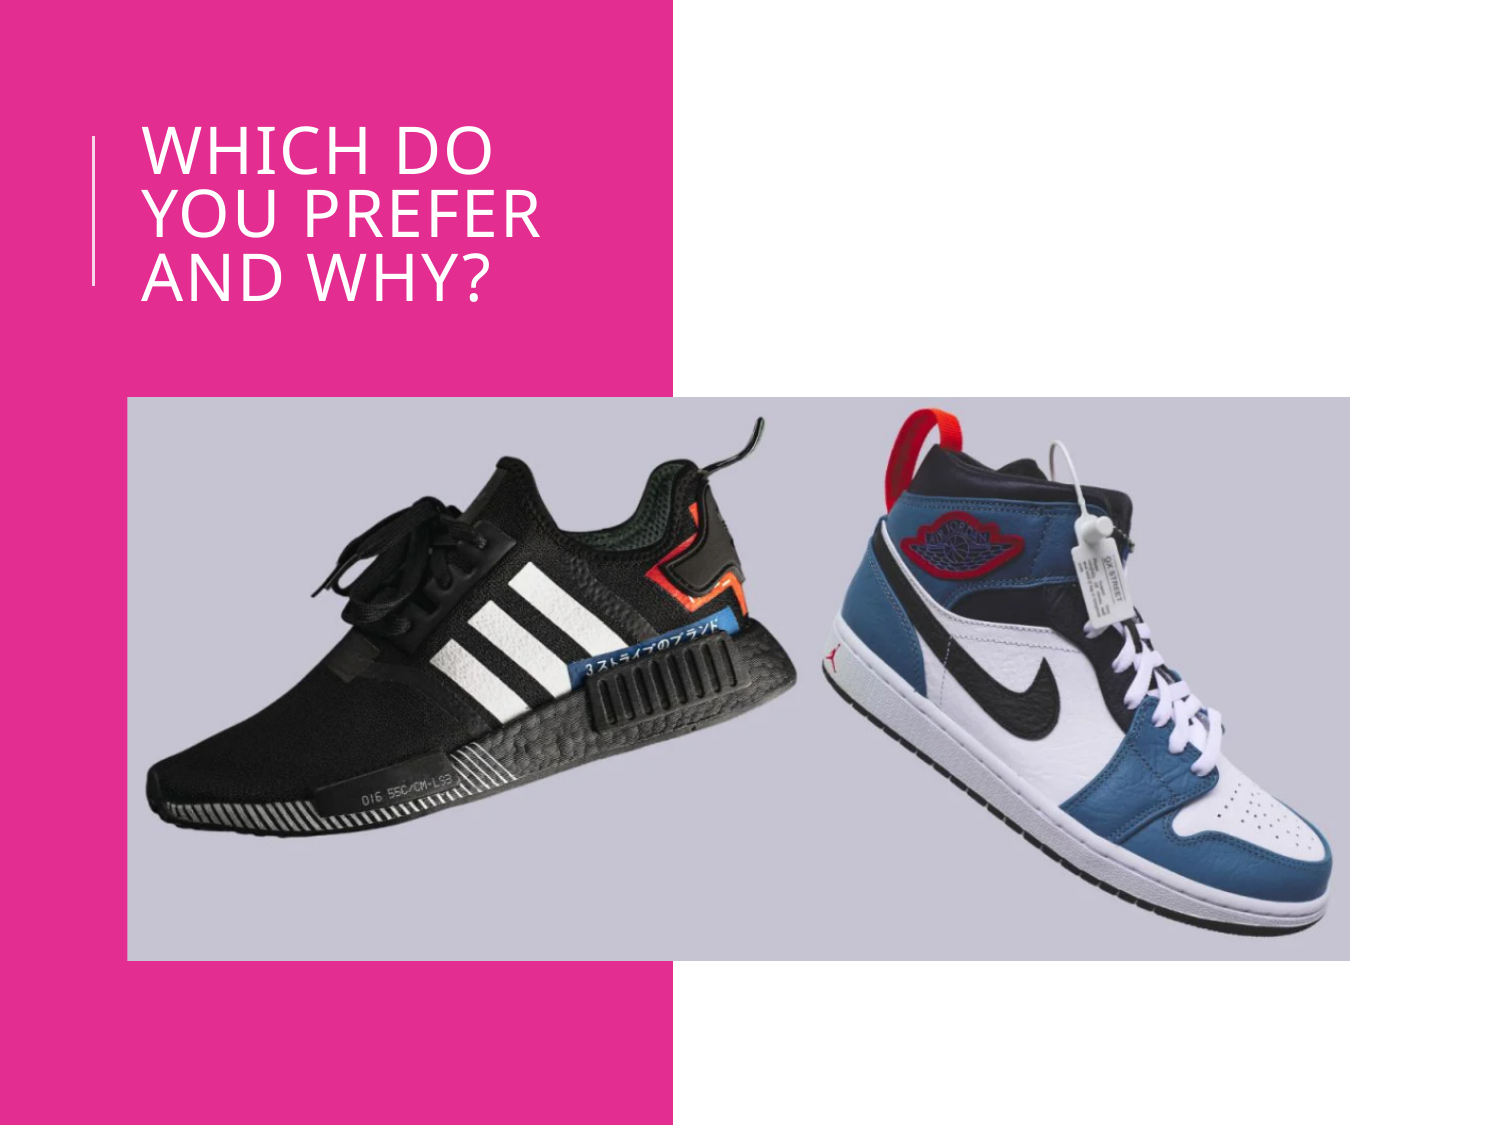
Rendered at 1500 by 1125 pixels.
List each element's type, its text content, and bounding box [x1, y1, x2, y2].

picture [127, 396, 1351, 961]
text_box [0, 0, 674, 1125]
title WHICH DO YOU PREFER AND WHY? [126, 96, 591, 342]
